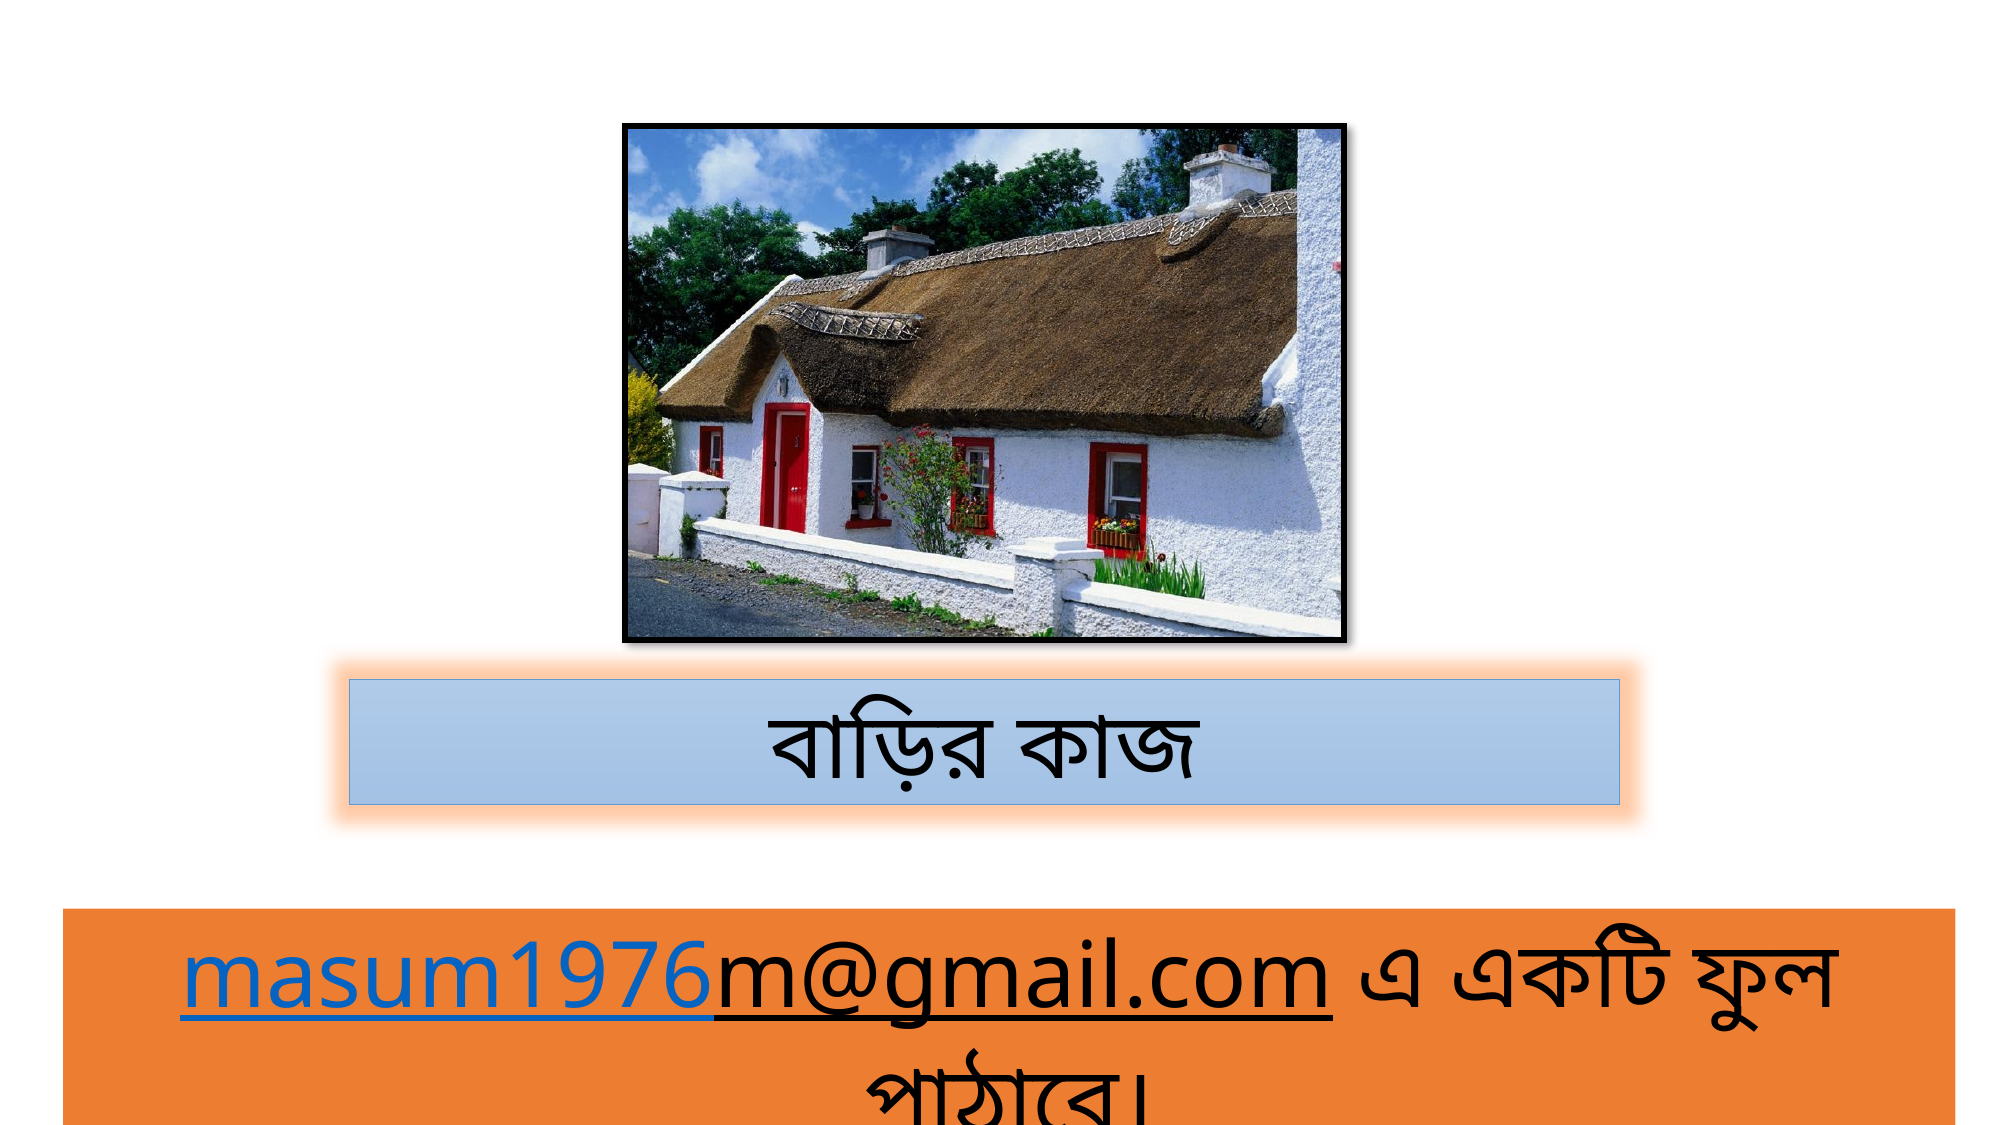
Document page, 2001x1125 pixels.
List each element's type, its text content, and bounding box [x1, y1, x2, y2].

text_box masum1976m@gmail.com এ একটি ফুল পাঠাবে। [62, 908, 1956, 1125]
picture [628, 129, 1341, 638]
text_box বাড়ির কাজ [349, 679, 1620, 805]
